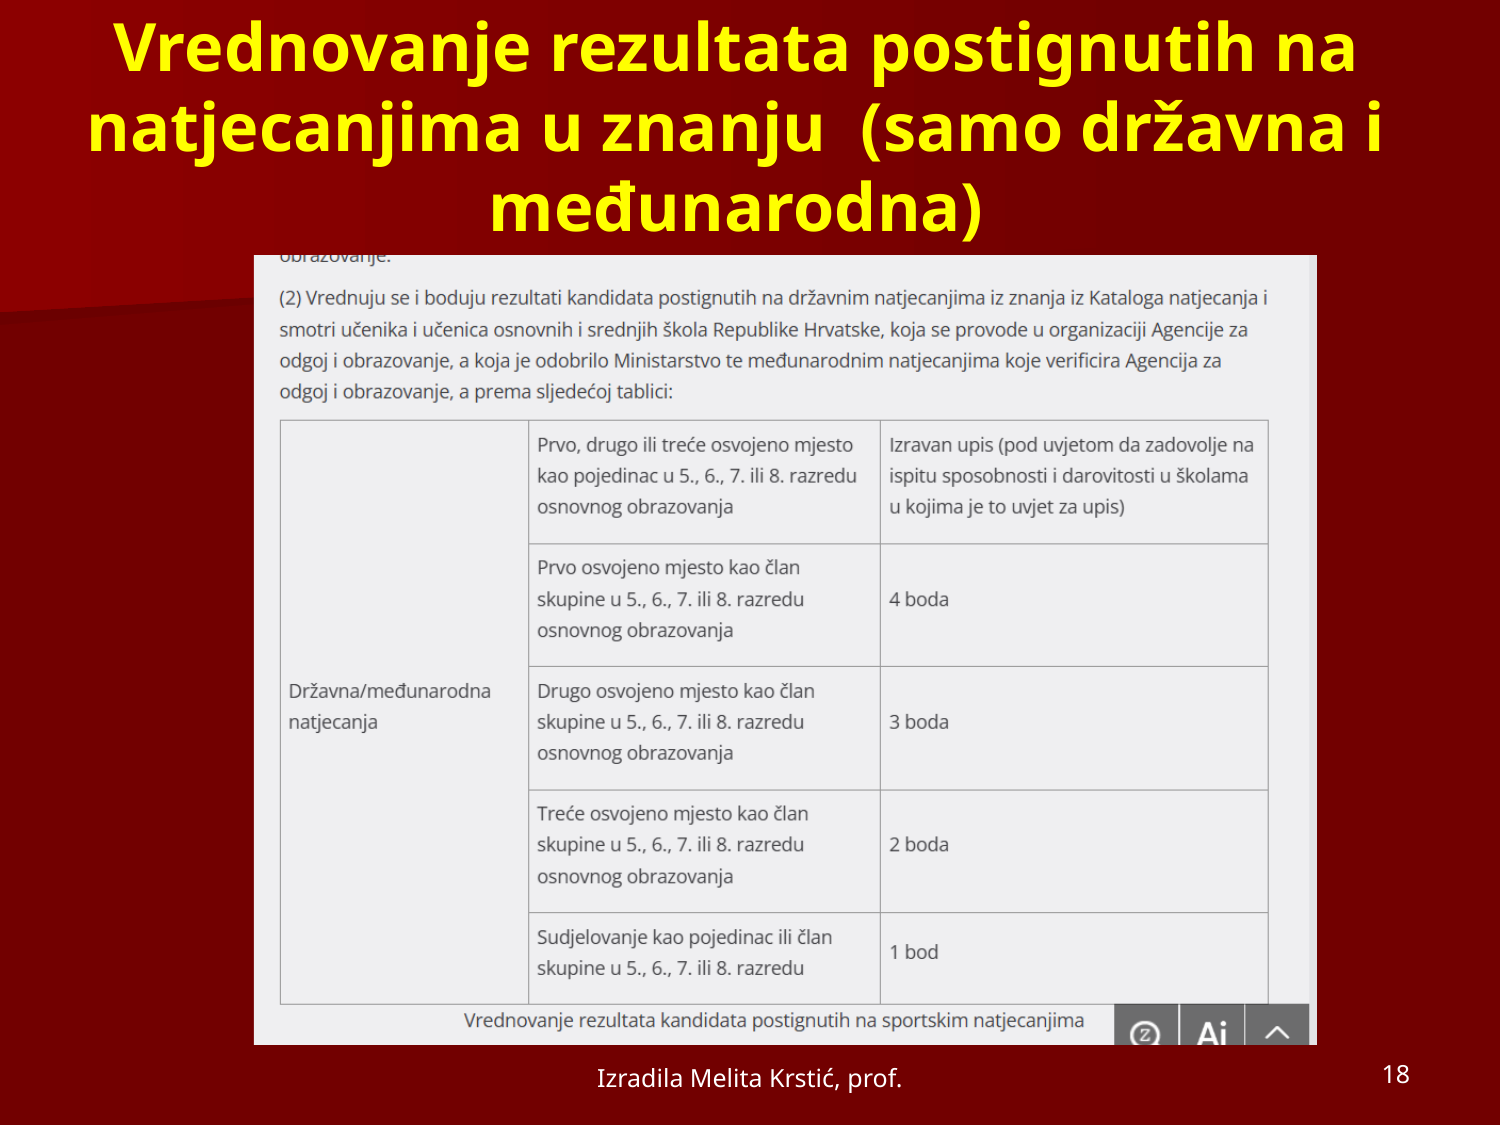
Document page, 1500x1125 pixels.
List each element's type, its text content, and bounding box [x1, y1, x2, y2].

picture [253, 255, 1317, 1045]
text_box Vrednovanje rezultata postignutih na natjecanjima u znanju (samo državna i međunarodna) [1, 31, 1472, 219]
text_box 18 [1074, 1024, 1425, 1100]
text_box Izradila Melita Krstić, prof. [512, 1045, 988, 1100]
